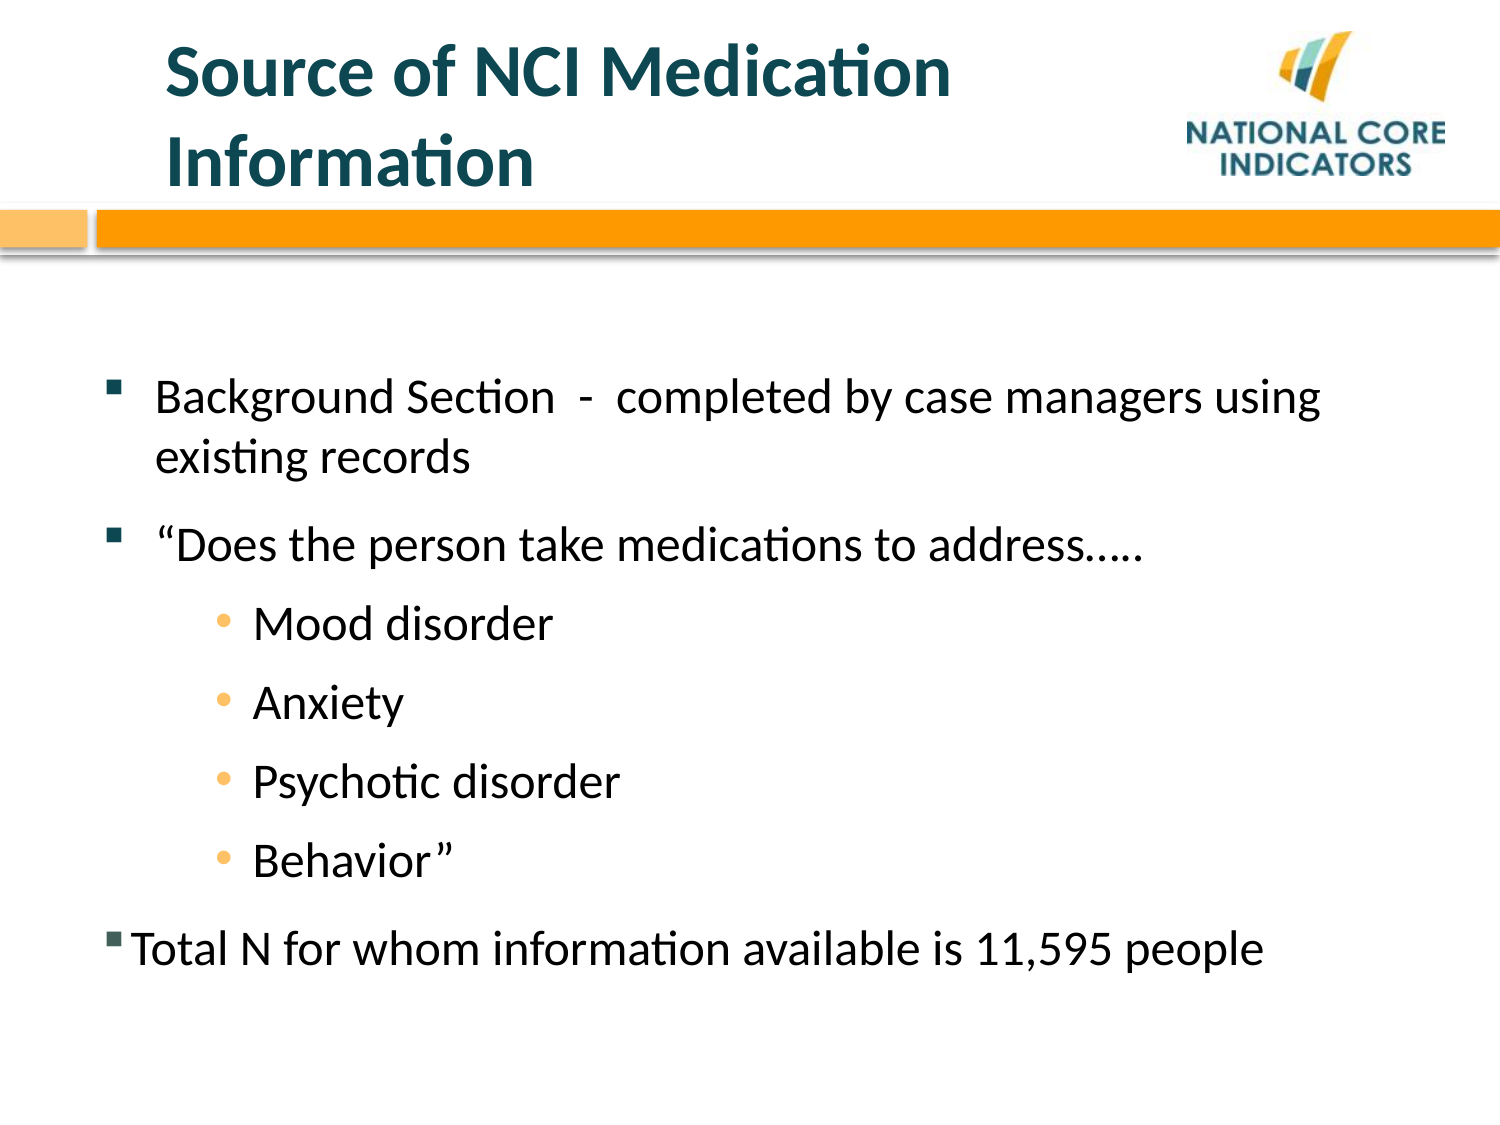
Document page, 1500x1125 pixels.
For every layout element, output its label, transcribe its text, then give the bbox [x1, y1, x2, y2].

list Background Section - completed by case managers using existing records “Does the person take medications to address….. Mood disorder Anxiety Psychotic disorder Behavior” Total N for whom information available is 11,595 people [87, 356, 1338, 910]
title Source of NCI Medication Information [149, 49, 1181, 173]
picture [1187, 30, 1446, 176]
